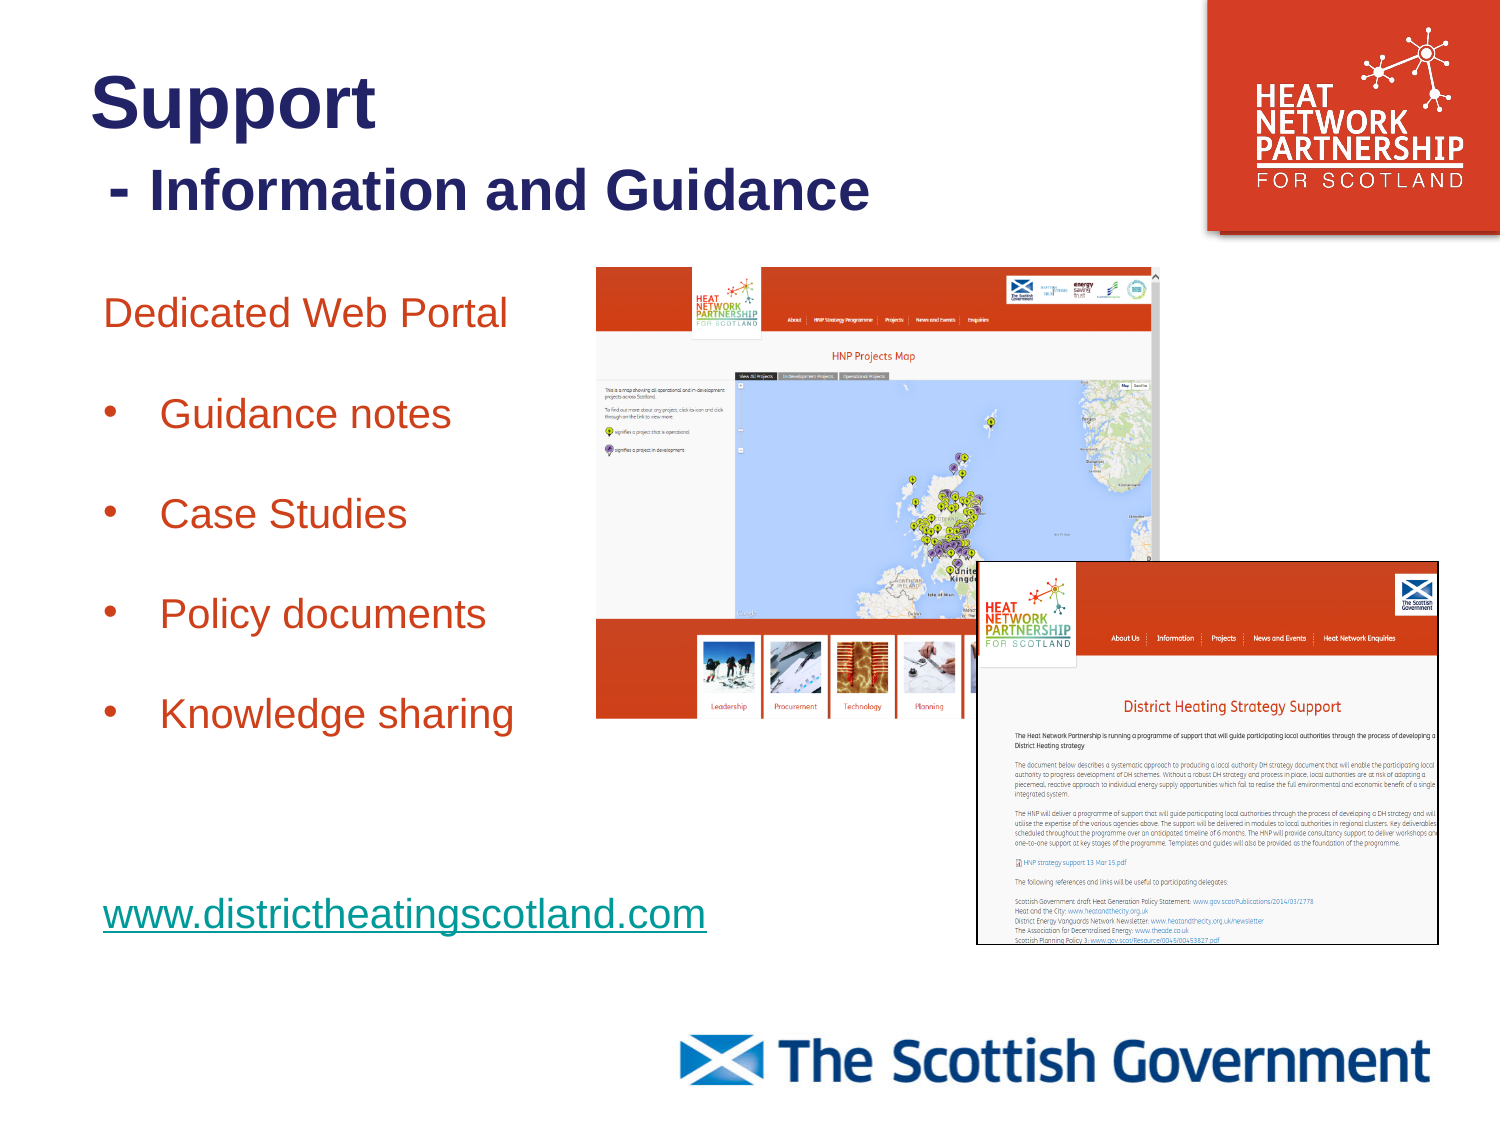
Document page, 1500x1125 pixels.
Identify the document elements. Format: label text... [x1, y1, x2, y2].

text_box [1207, 0, 1500, 232]
picture [0, 0, 1500, 1125]
title Support - Information and Guidance [75, 45, 1203, 233]
picture [1256, 27, 1464, 188]
text_box Dedicated Web Portal Guidance notes Case Studies Policy documents Knowledge sharing www.districtheatingscotland.com [88, 278, 839, 994]
